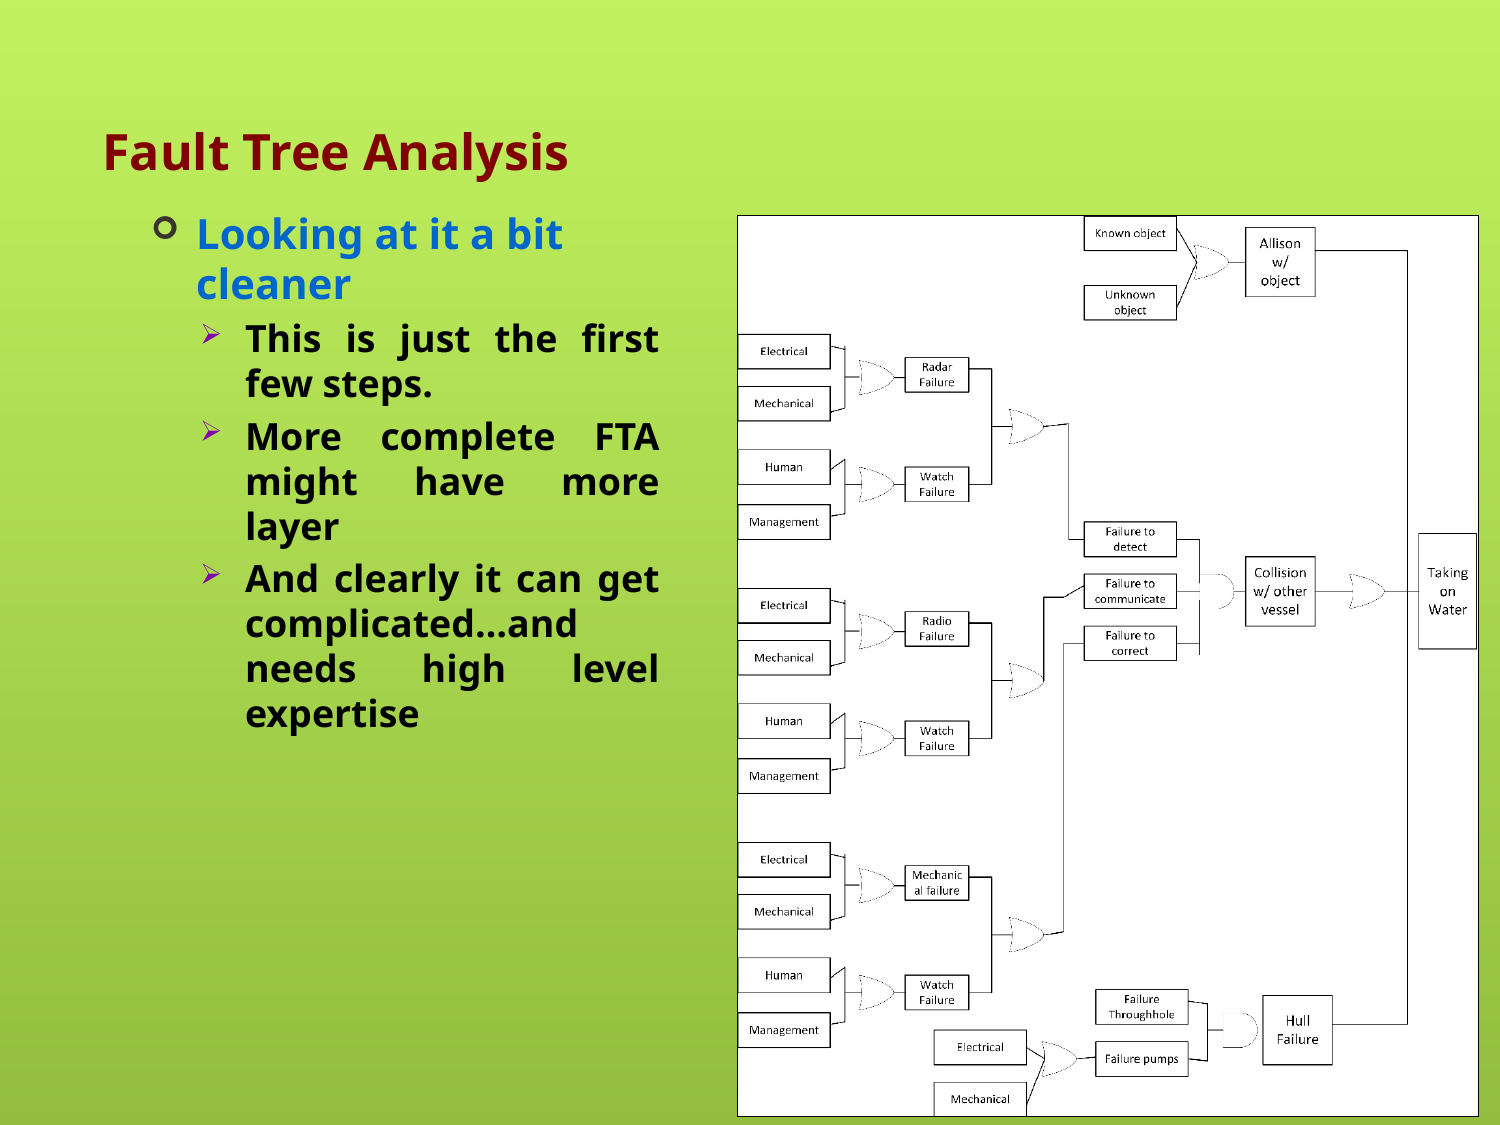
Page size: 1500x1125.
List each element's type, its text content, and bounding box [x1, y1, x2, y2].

picture [737, 215, 1479, 1117]
title Fault Tree Analysis [87, 112, 1413, 188]
list Looking at it a bit cleaner This is just the first few steps. More complete FTA might have more layer And clearly it can get complicated…and needs high level expertise [125, 200, 675, 1025]
